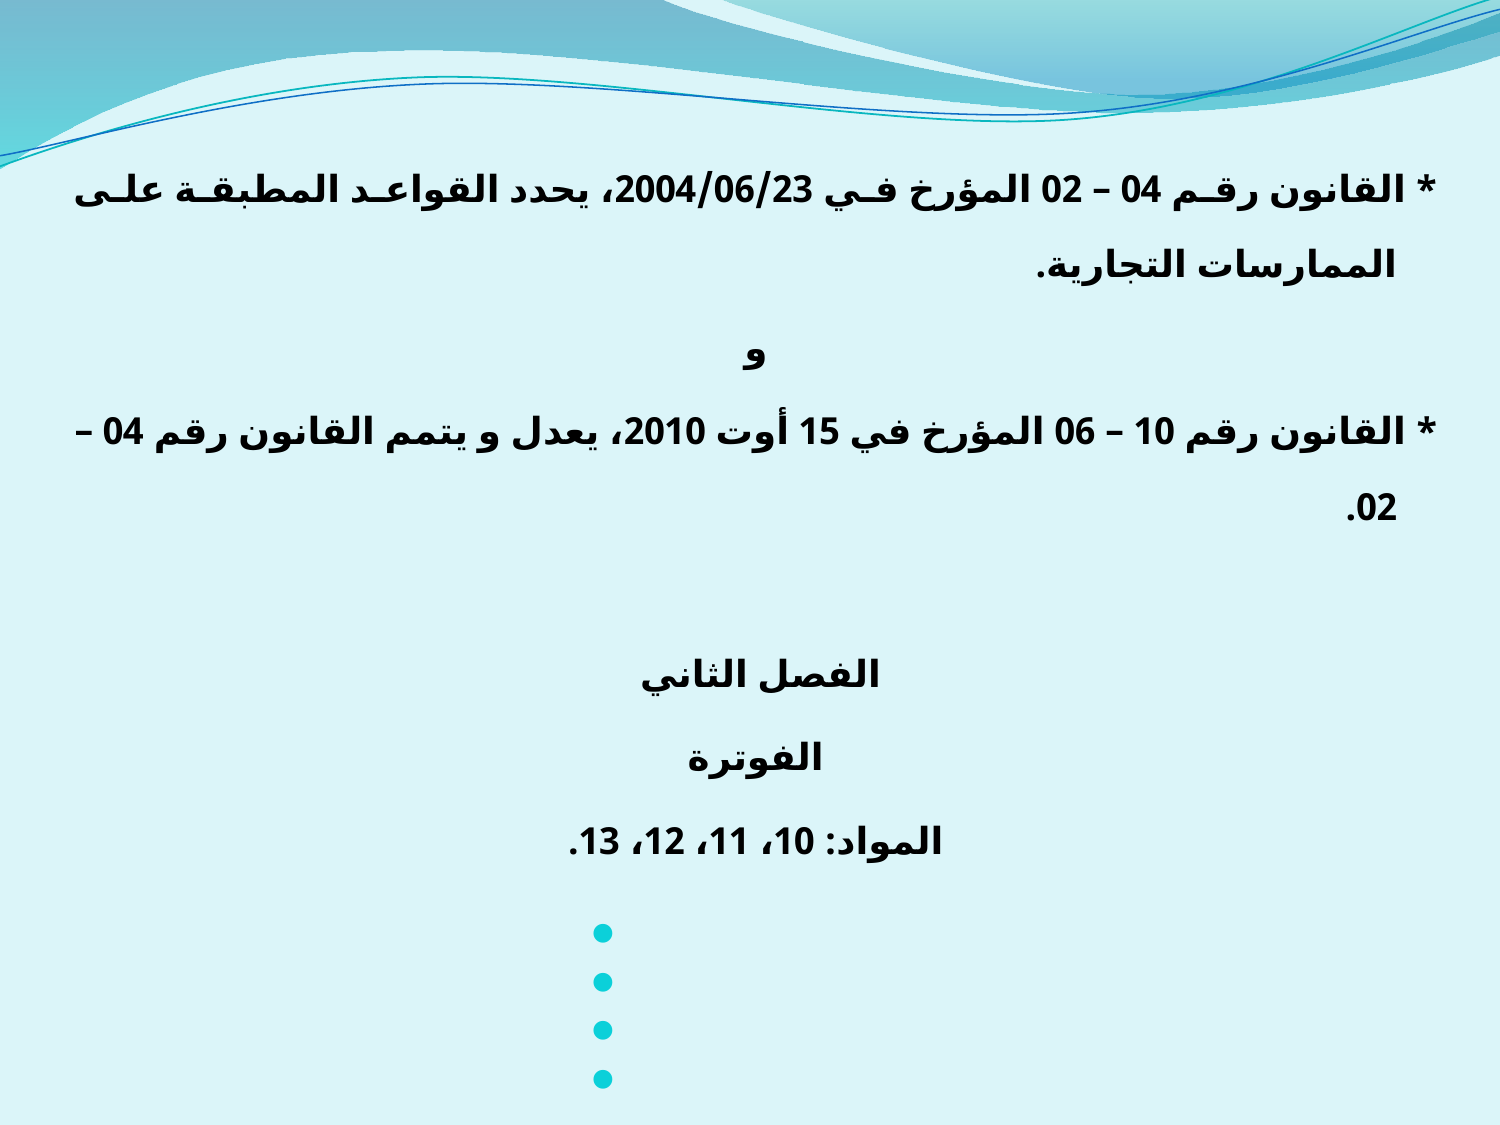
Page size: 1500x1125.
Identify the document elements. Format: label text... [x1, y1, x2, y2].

list * القانون رقم 04 – 02 المؤرخ في 2004/06/23، يحدد القواعد المطبقة على الممارسات التجارية. و * القانون رقم 10 – 06 المؤرخ في 15 أوت 2010، يعدل و يتمم القانون رقم 04 – 02. الفصل الثاني الفوترة المواد: 10، 11، 12، 13. [58, 23, 1454, 1125]
